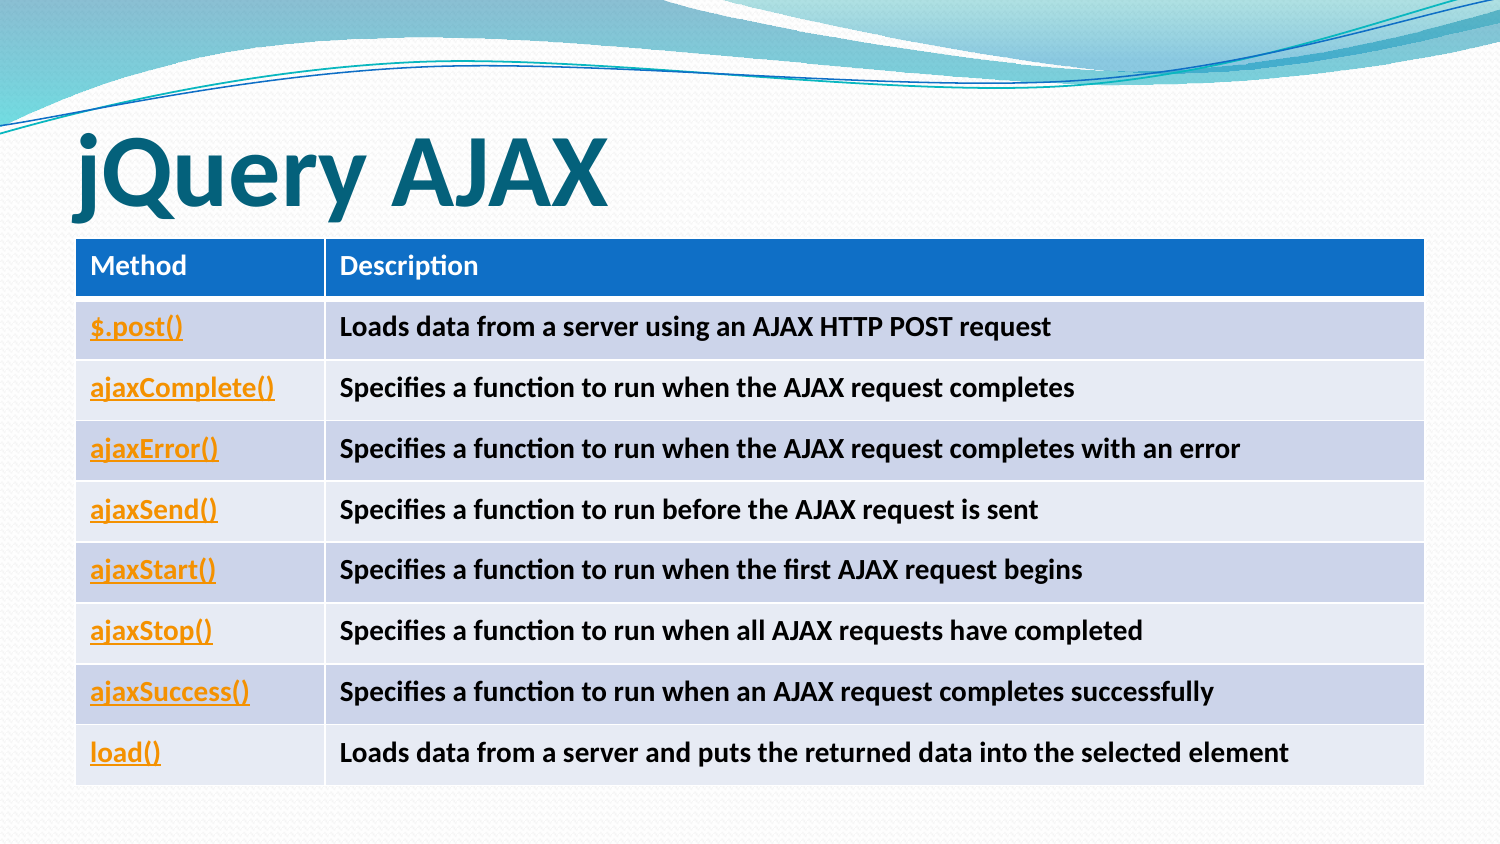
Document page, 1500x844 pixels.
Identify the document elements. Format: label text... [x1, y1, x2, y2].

title jQuery AJAX [75, 86, 1425, 228]
table_cell Loads data from a server using an AJAX HTTP POST request [326, 302, 1424, 359]
table_cell ajaxStart() [76, 543, 324, 602]
table_cell Specifies a function to run when the AJAX request completes with an error [326, 421, 1424, 480]
table_cell Specifies a function to run when all AJAX requests have completed [326, 604, 1424, 663]
table_cell load() [76, 725, 324, 785]
table_cell ajaxComplete() [76, 361, 324, 420]
table_cell ajaxSuccess() [76, 665, 324, 724]
table_cell $.post() [76, 302, 324, 359]
table_cell ajaxError() [76, 421, 324, 480]
table_header Description [326, 239, 1424, 296]
table_cell Loads data from a server and puts the returned data into the selected element [326, 725, 1424, 785]
table_cell Specifies a function to run before the AJAX request is sent [326, 482, 1424, 541]
table_cell Specifies a function to run when the AJAX request completes [326, 361, 1424, 420]
table_cell ajaxStop() [76, 604, 324, 663]
table_header Method [76, 239, 324, 296]
table_cell Specifies a function to run when an AJAX request completes successfully [326, 665, 1424, 724]
table_cell Specifies a function to run when the first AJAX request begins [326, 543, 1424, 602]
table_cell ajaxSend() [76, 482, 324, 541]
